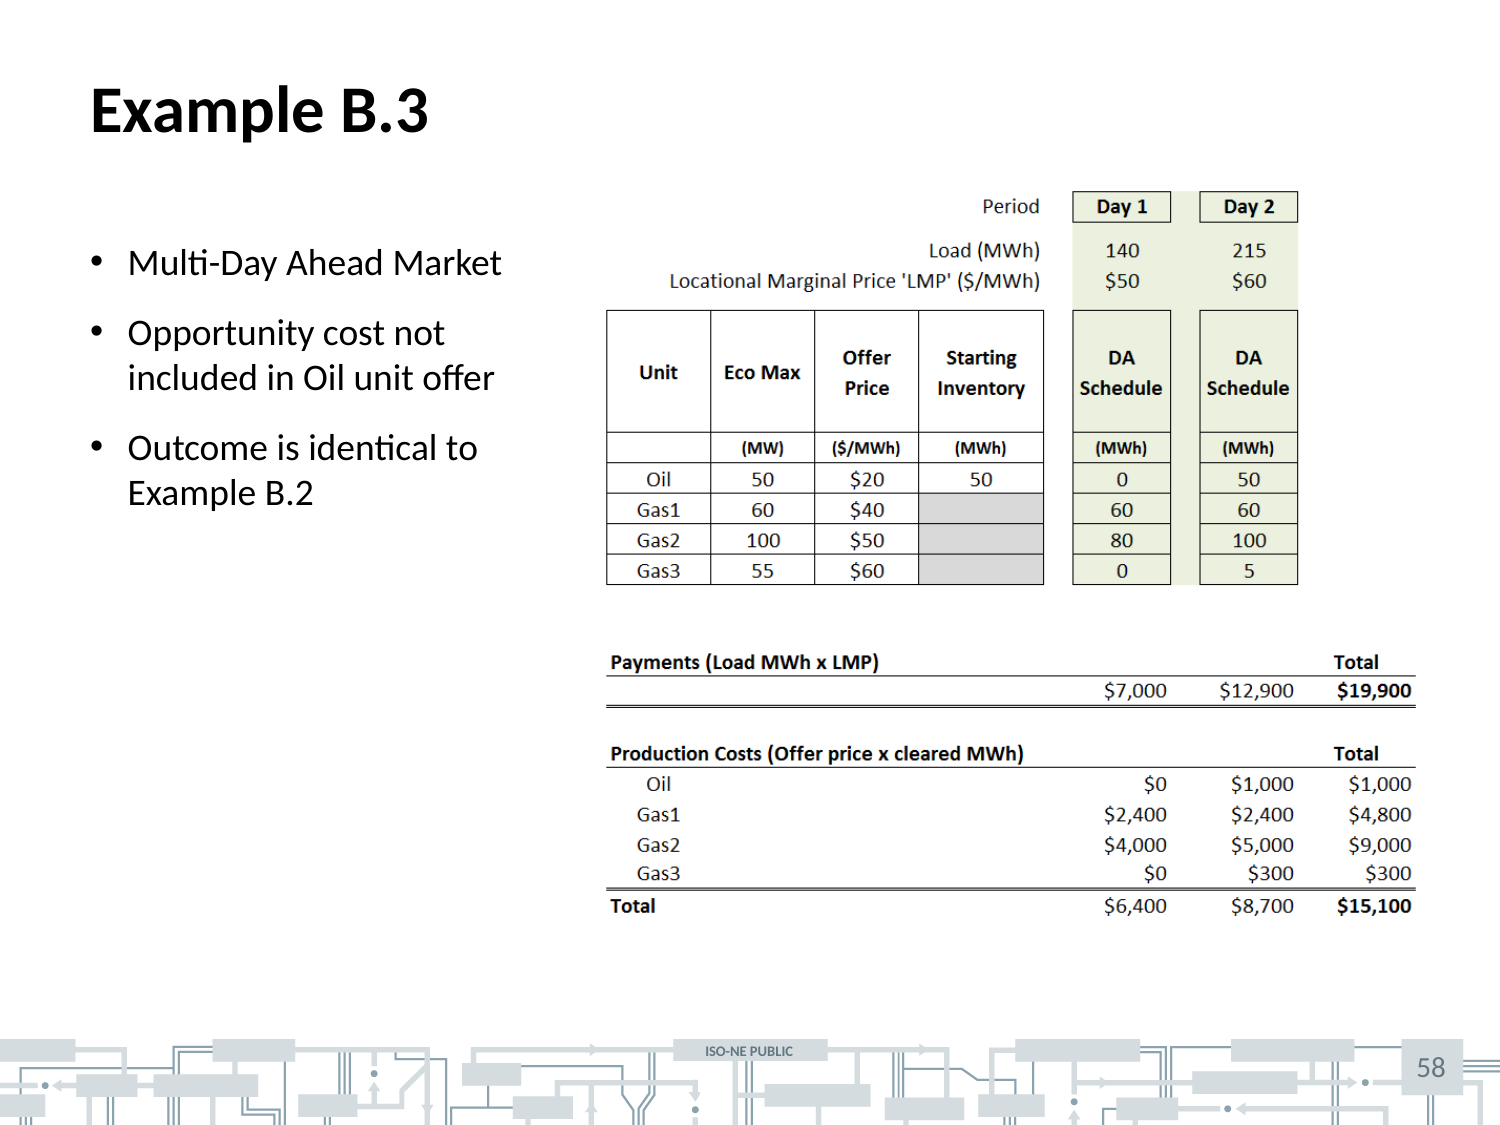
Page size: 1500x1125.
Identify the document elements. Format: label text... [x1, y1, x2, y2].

list Multi-Day Ahead Market Opportunity cost not included in Oil unit offer Outcome is identical to Example B.2 [75, 230, 563, 988]
picture [0, 1031, 1500, 1125]
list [599, 187, 1420, 917]
slide_number 58 [1400, 1044, 1463, 1088]
title Example B.3 [75, 12, 1425, 200]
